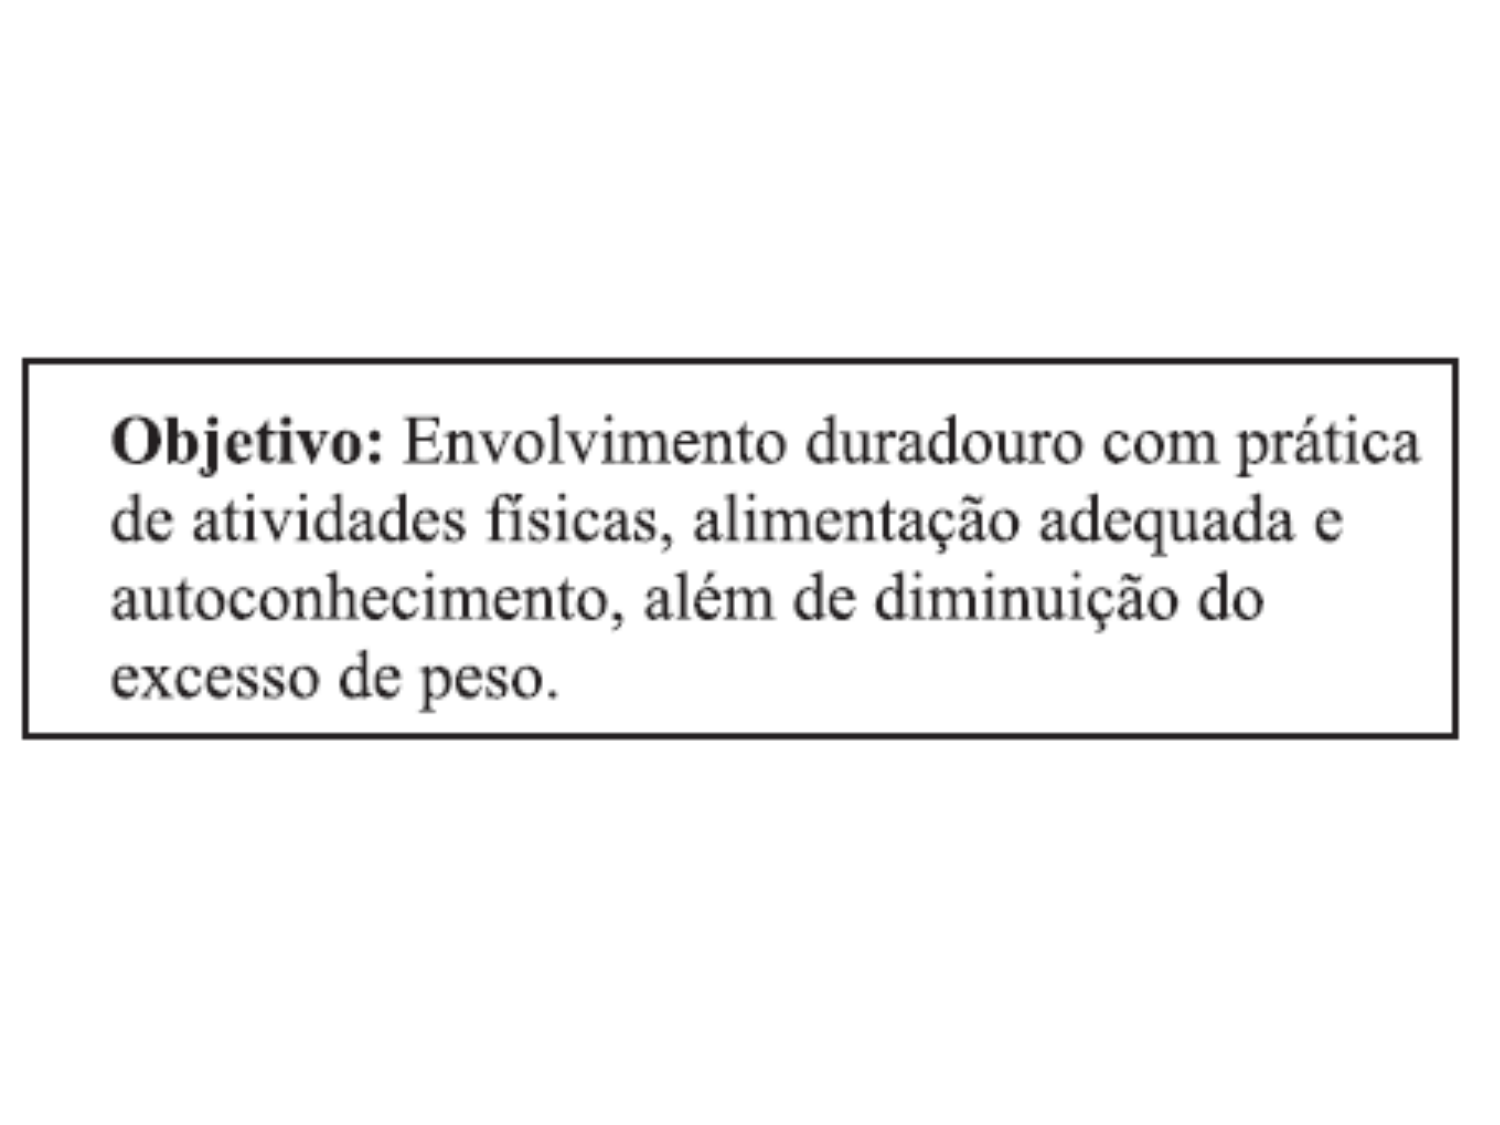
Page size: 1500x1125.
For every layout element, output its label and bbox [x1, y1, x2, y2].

picture [10, 349, 1483, 764]
